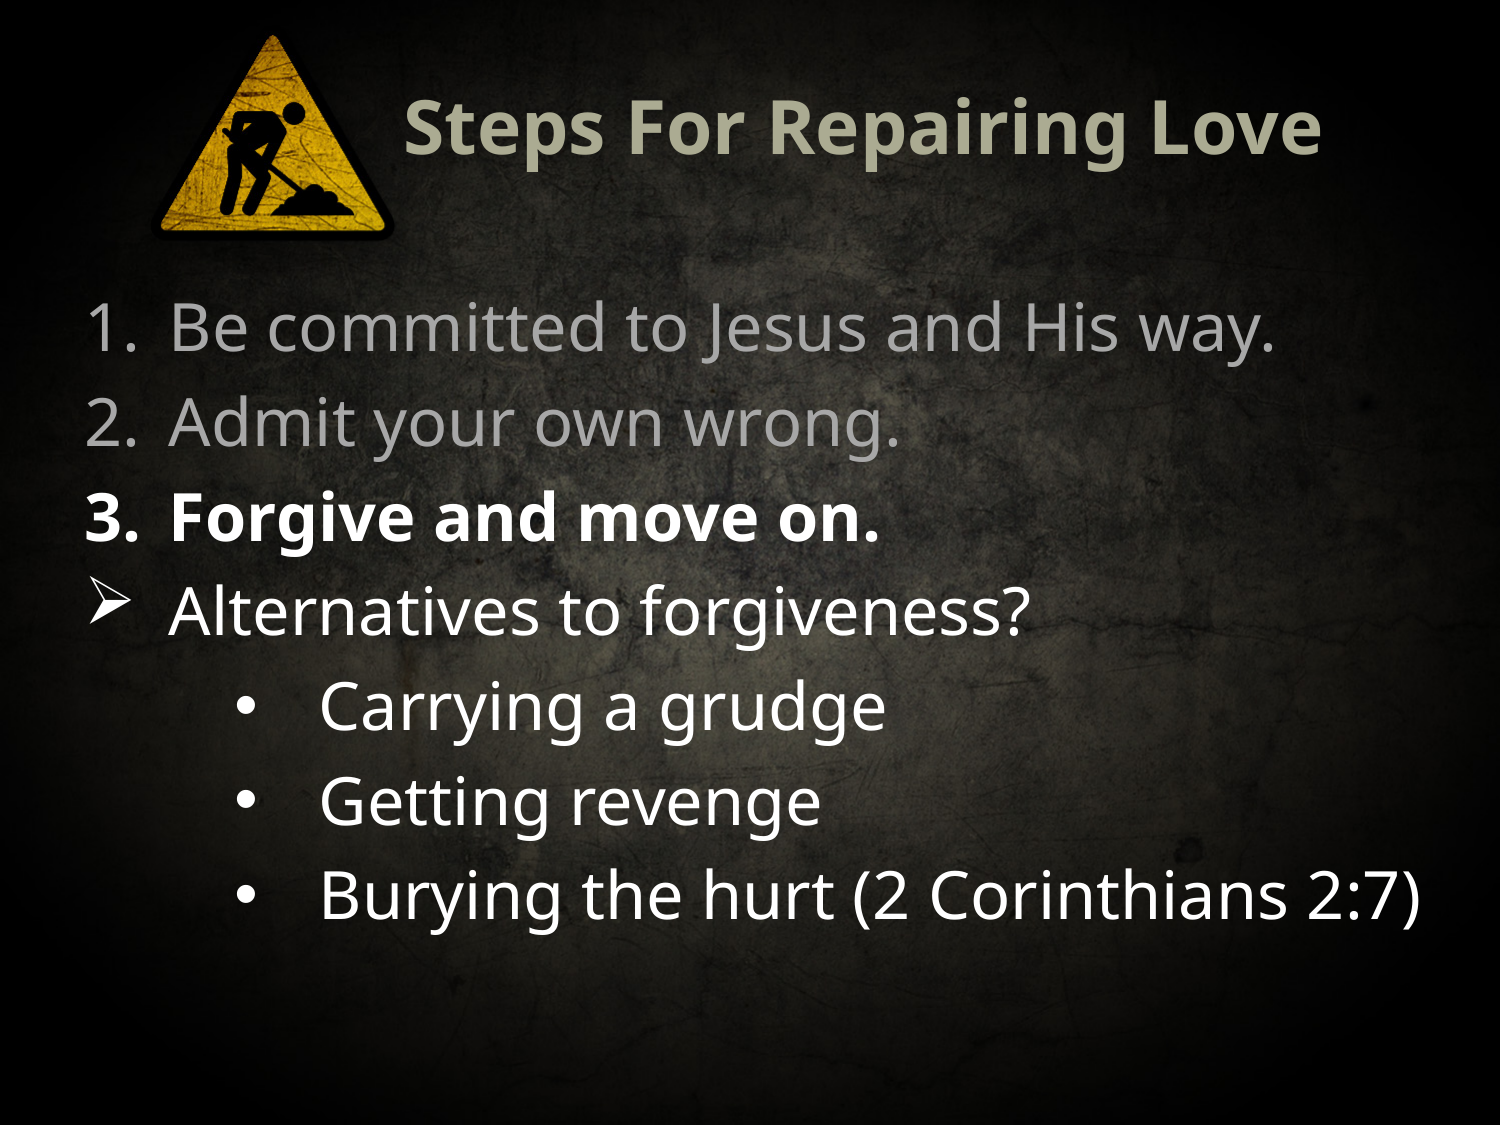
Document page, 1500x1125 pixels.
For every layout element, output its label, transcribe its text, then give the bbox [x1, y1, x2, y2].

title Steps For Repairing Love [325, 78, 1421, 171]
picture [0, 0, 1500, 1125]
list Be committed to Jesus and His way. Admit your own wrong. Forgive and move on. Alternatives to forgiveness? Carrying a grudge Getting revenge Burying the hurt (2 Corinthians 2:7) [76, 277, 1500, 1125]
